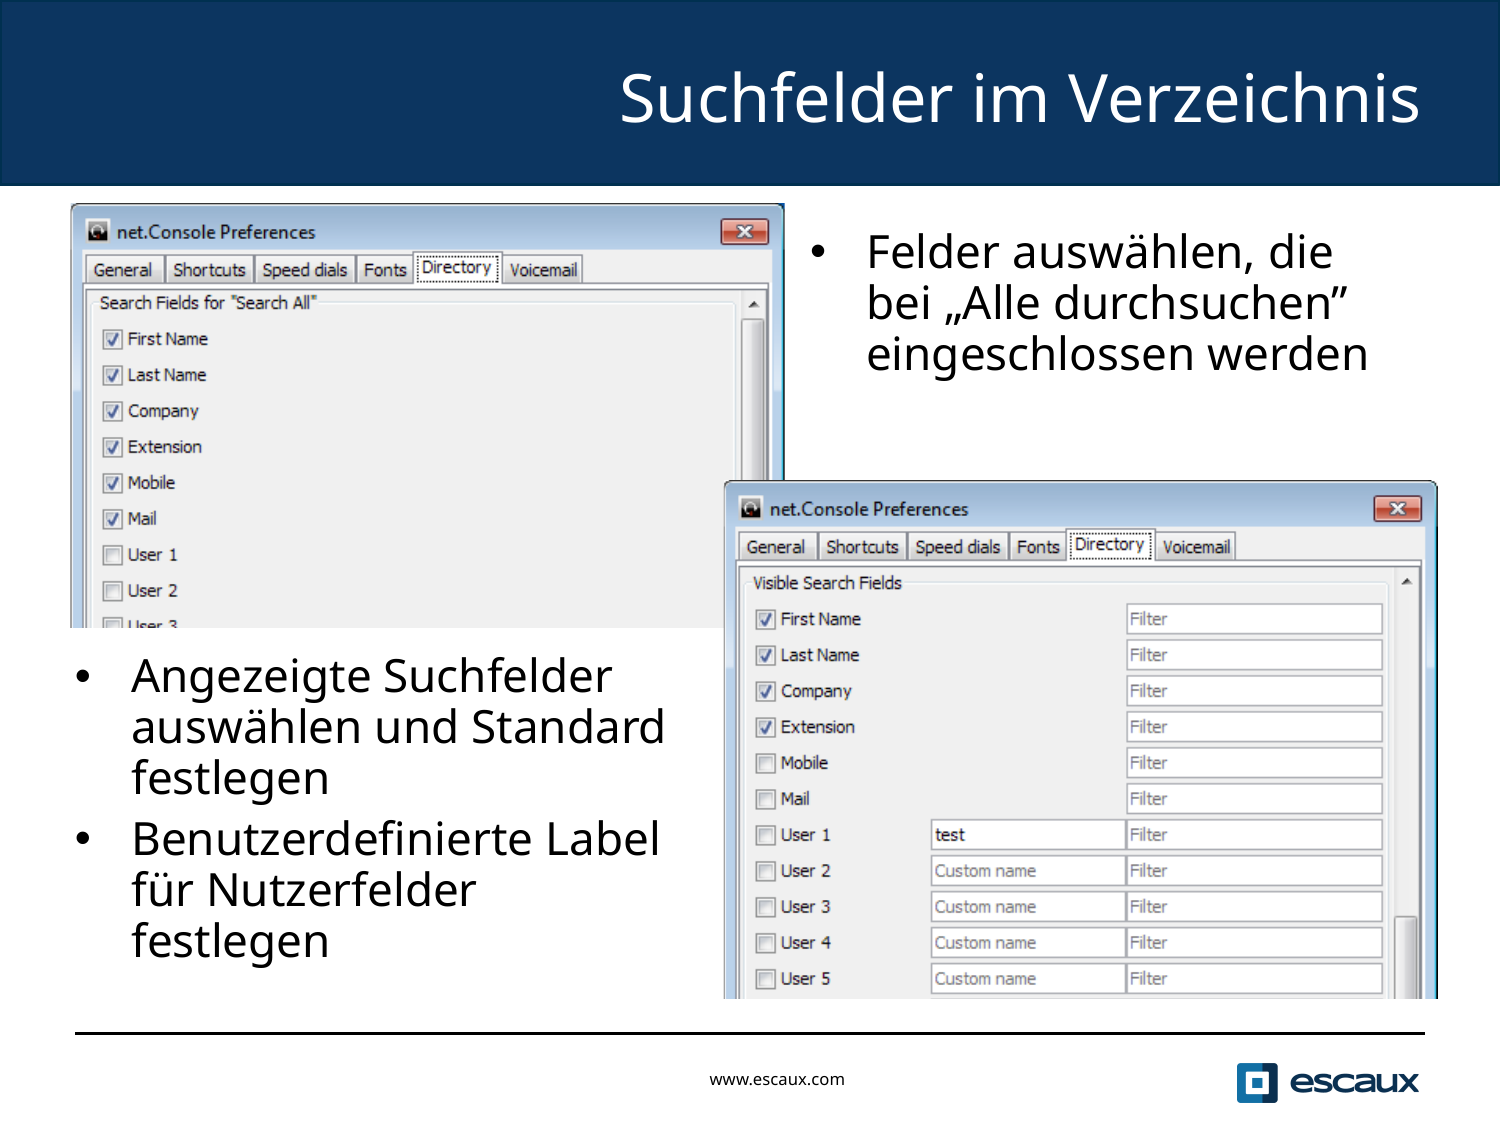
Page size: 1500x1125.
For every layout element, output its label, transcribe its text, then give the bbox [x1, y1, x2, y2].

picture [70, 203, 1439, 1000]
text_box Felder auswählen, die bei „Alle durchsuchen” eingeschlossen werden [795, 220, 1425, 466]
title Suchfelder im Verzeichnis [144, 25, 1438, 167]
text_box Angezeigte Suchfelder auswählen und Standard festlegen Benutzerdefinierte Label für Nutzerfelder festlegen [60, 644, 690, 1084]
picture [1237, 1063, 1419, 1103]
